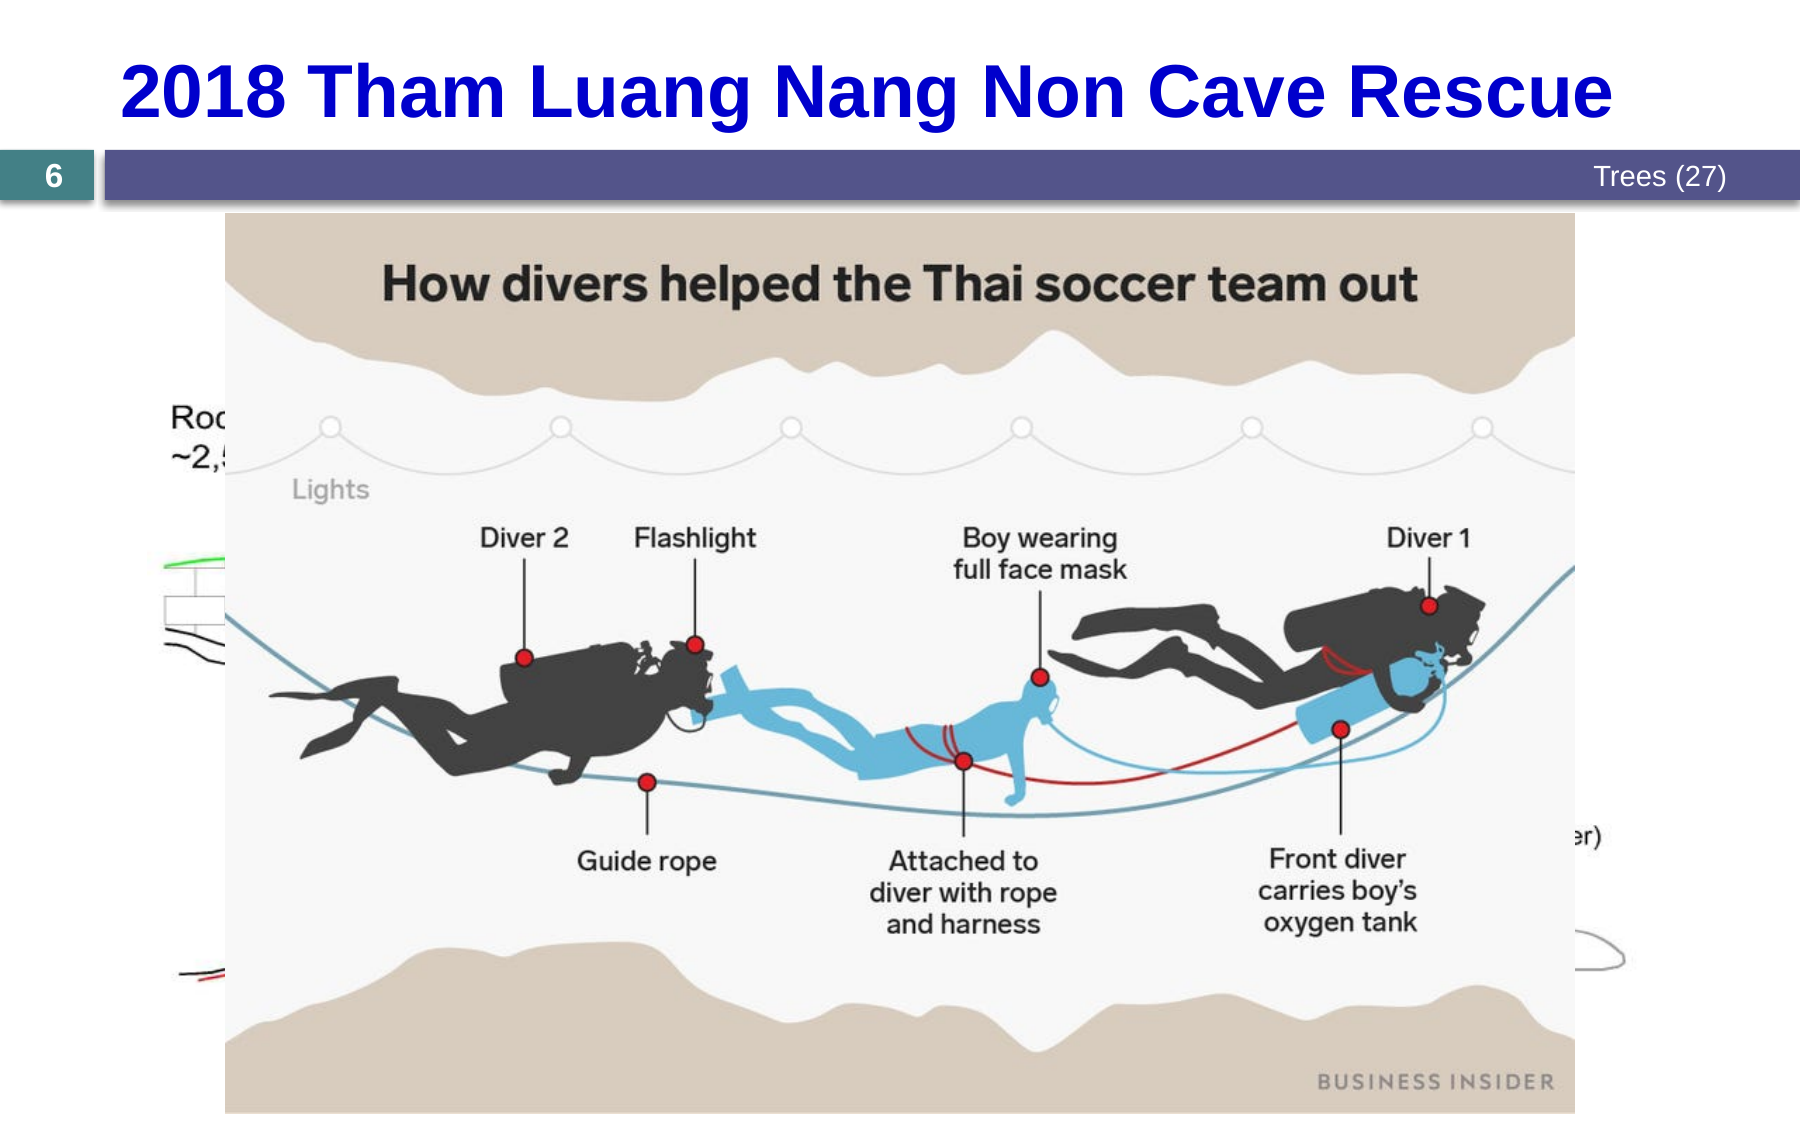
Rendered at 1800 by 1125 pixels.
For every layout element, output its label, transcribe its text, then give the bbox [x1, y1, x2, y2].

footer Trees (27) [925, 149, 1743, 199]
picture [146, 212, 1673, 1114]
title 2018 Tham Luang Nang Non Cave Rescue [104, 27, 1743, 148]
slide_number 6 [0, 151, 108, 197]
